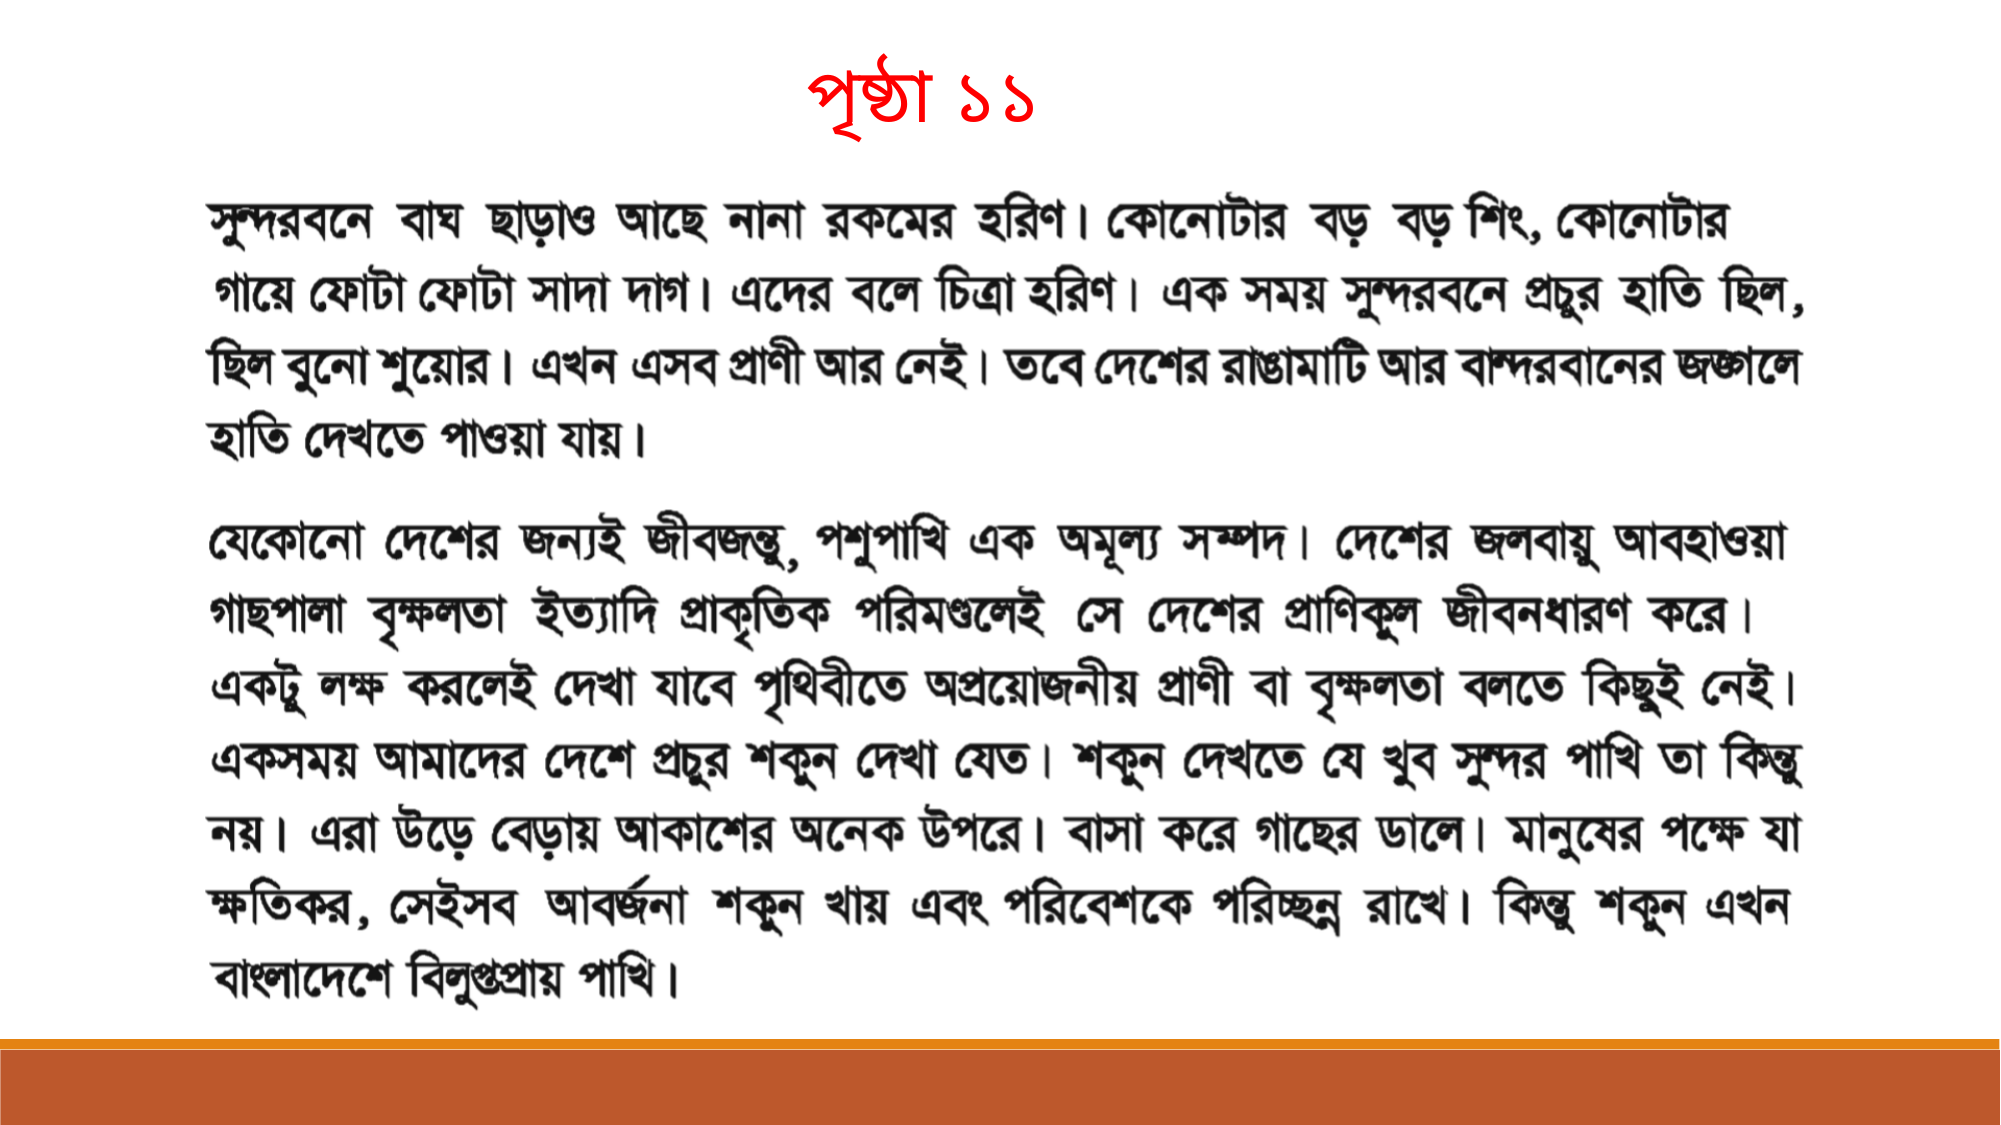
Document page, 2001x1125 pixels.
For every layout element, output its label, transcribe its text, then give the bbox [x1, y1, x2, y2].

text_box পৃষ্ঠা ১১ [791, 40, 1633, 145]
picture [154, 182, 1834, 1032]
